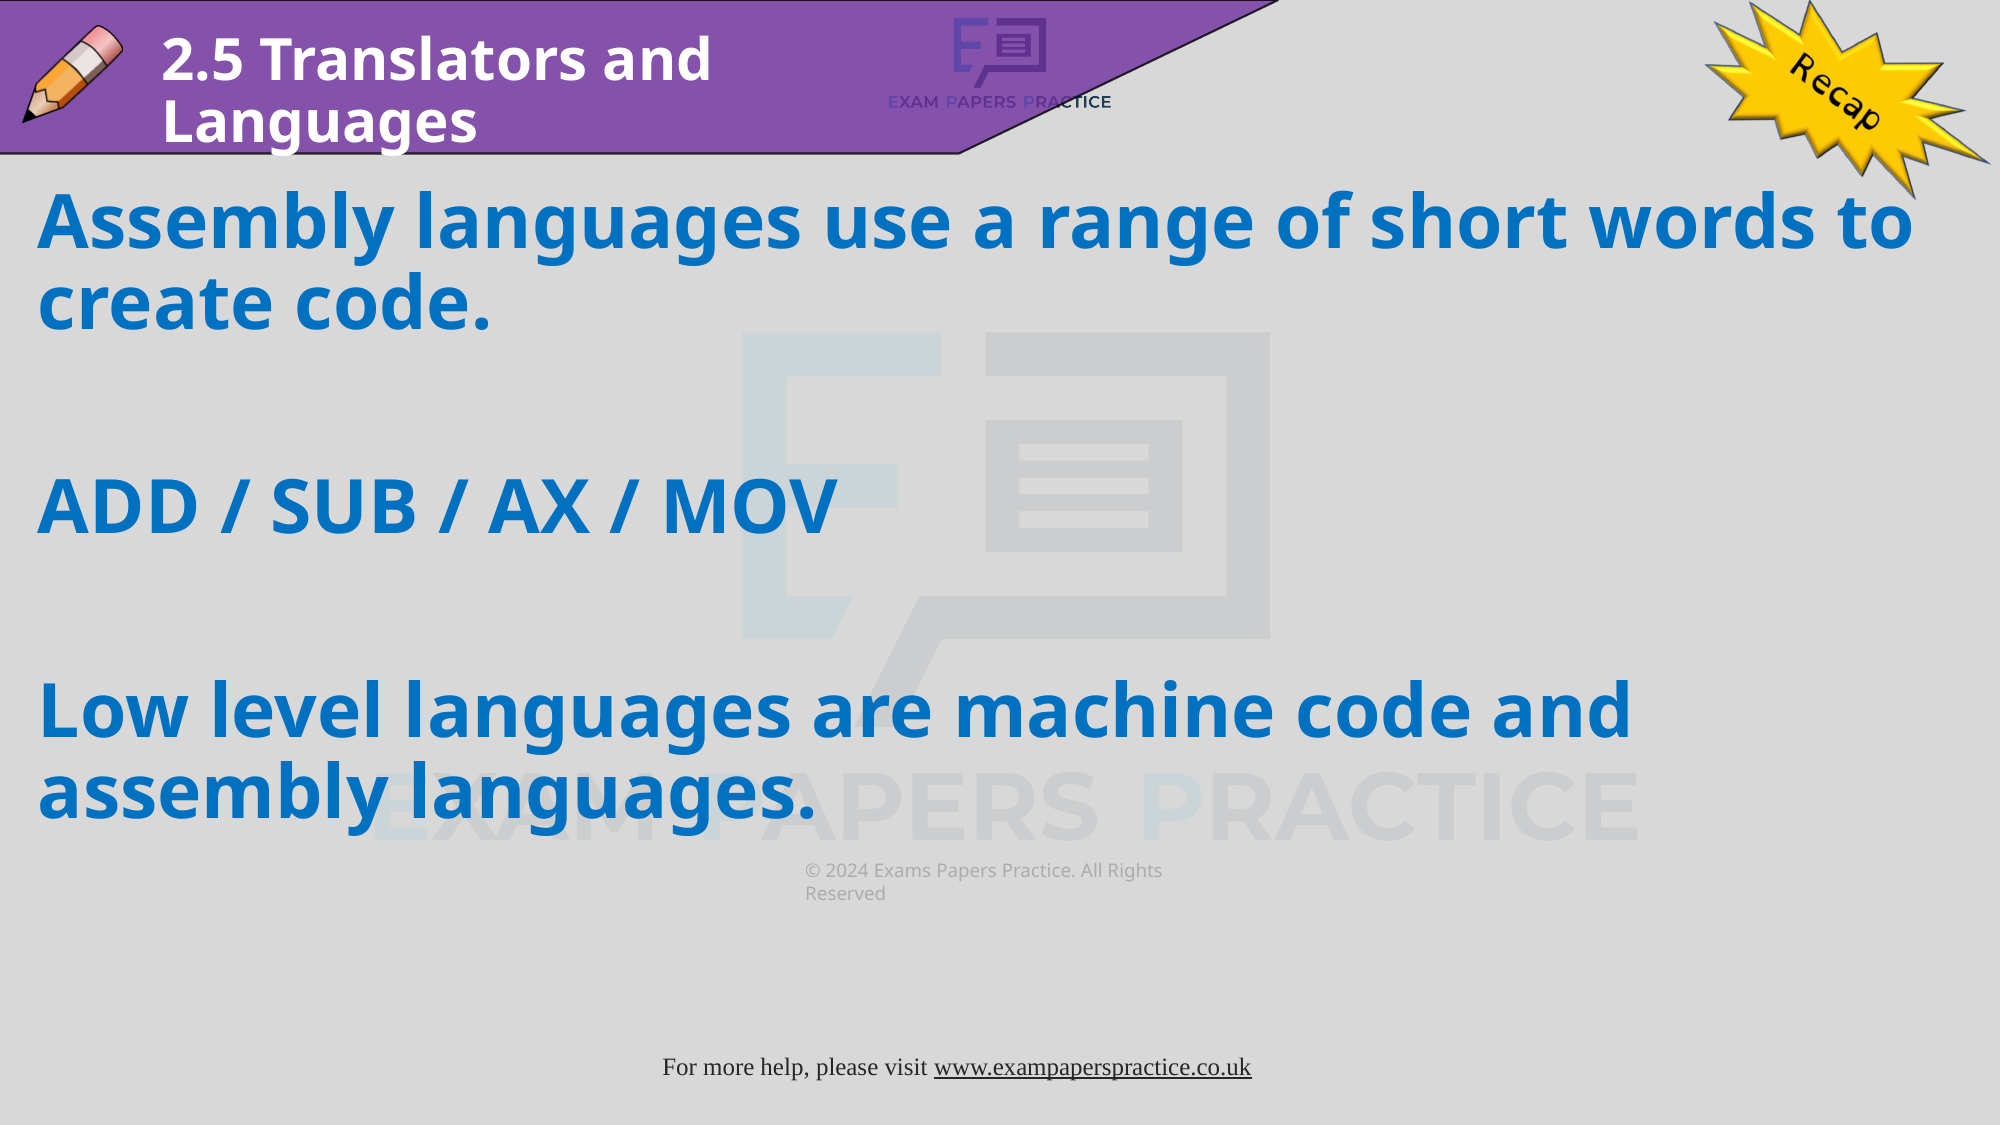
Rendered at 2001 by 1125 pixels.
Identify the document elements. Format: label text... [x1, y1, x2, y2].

list Assembly languages use a range of short words to create code. ADD / SUB / AX / MOV Low level languages are machine code and assembly languages. [22, 176, 1974, 1120]
list 2.5 Translators and Languages [146, 22, 960, 134]
picture [1671, 0, 2000, 263]
picture [22, 25, 123, 123]
